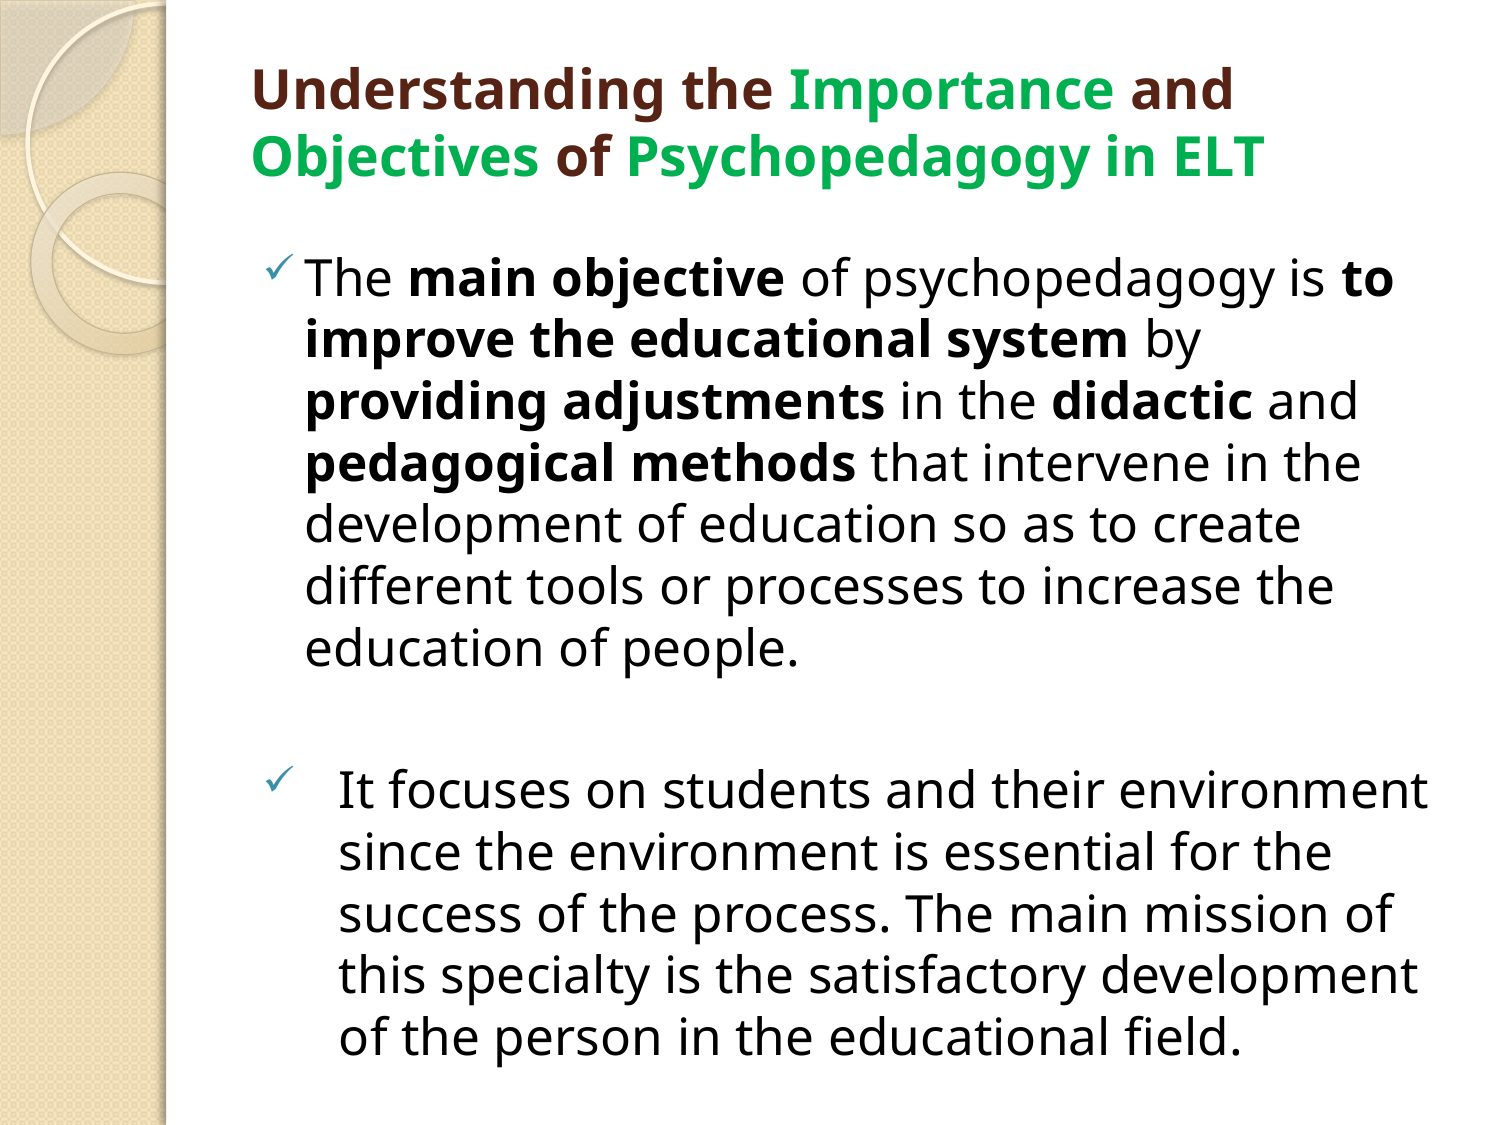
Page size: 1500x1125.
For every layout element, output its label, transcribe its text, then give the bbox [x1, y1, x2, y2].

title Understanding the Importance and Objectives of Psychopedagogy in ELT [235, 45, 1466, 237]
list The main objective of psychopedagogy is to improve the educational system by providing adjustments in the didactic and pedagogical methods that intervene in the development of education so as to create different tools or processes to increase the education of people. It focuses on students and their environment since the environment is essential for the success of the process. The main mission of this specialty is the satisfactory development of the person in the educational field. [235, 237, 1466, 1083]
